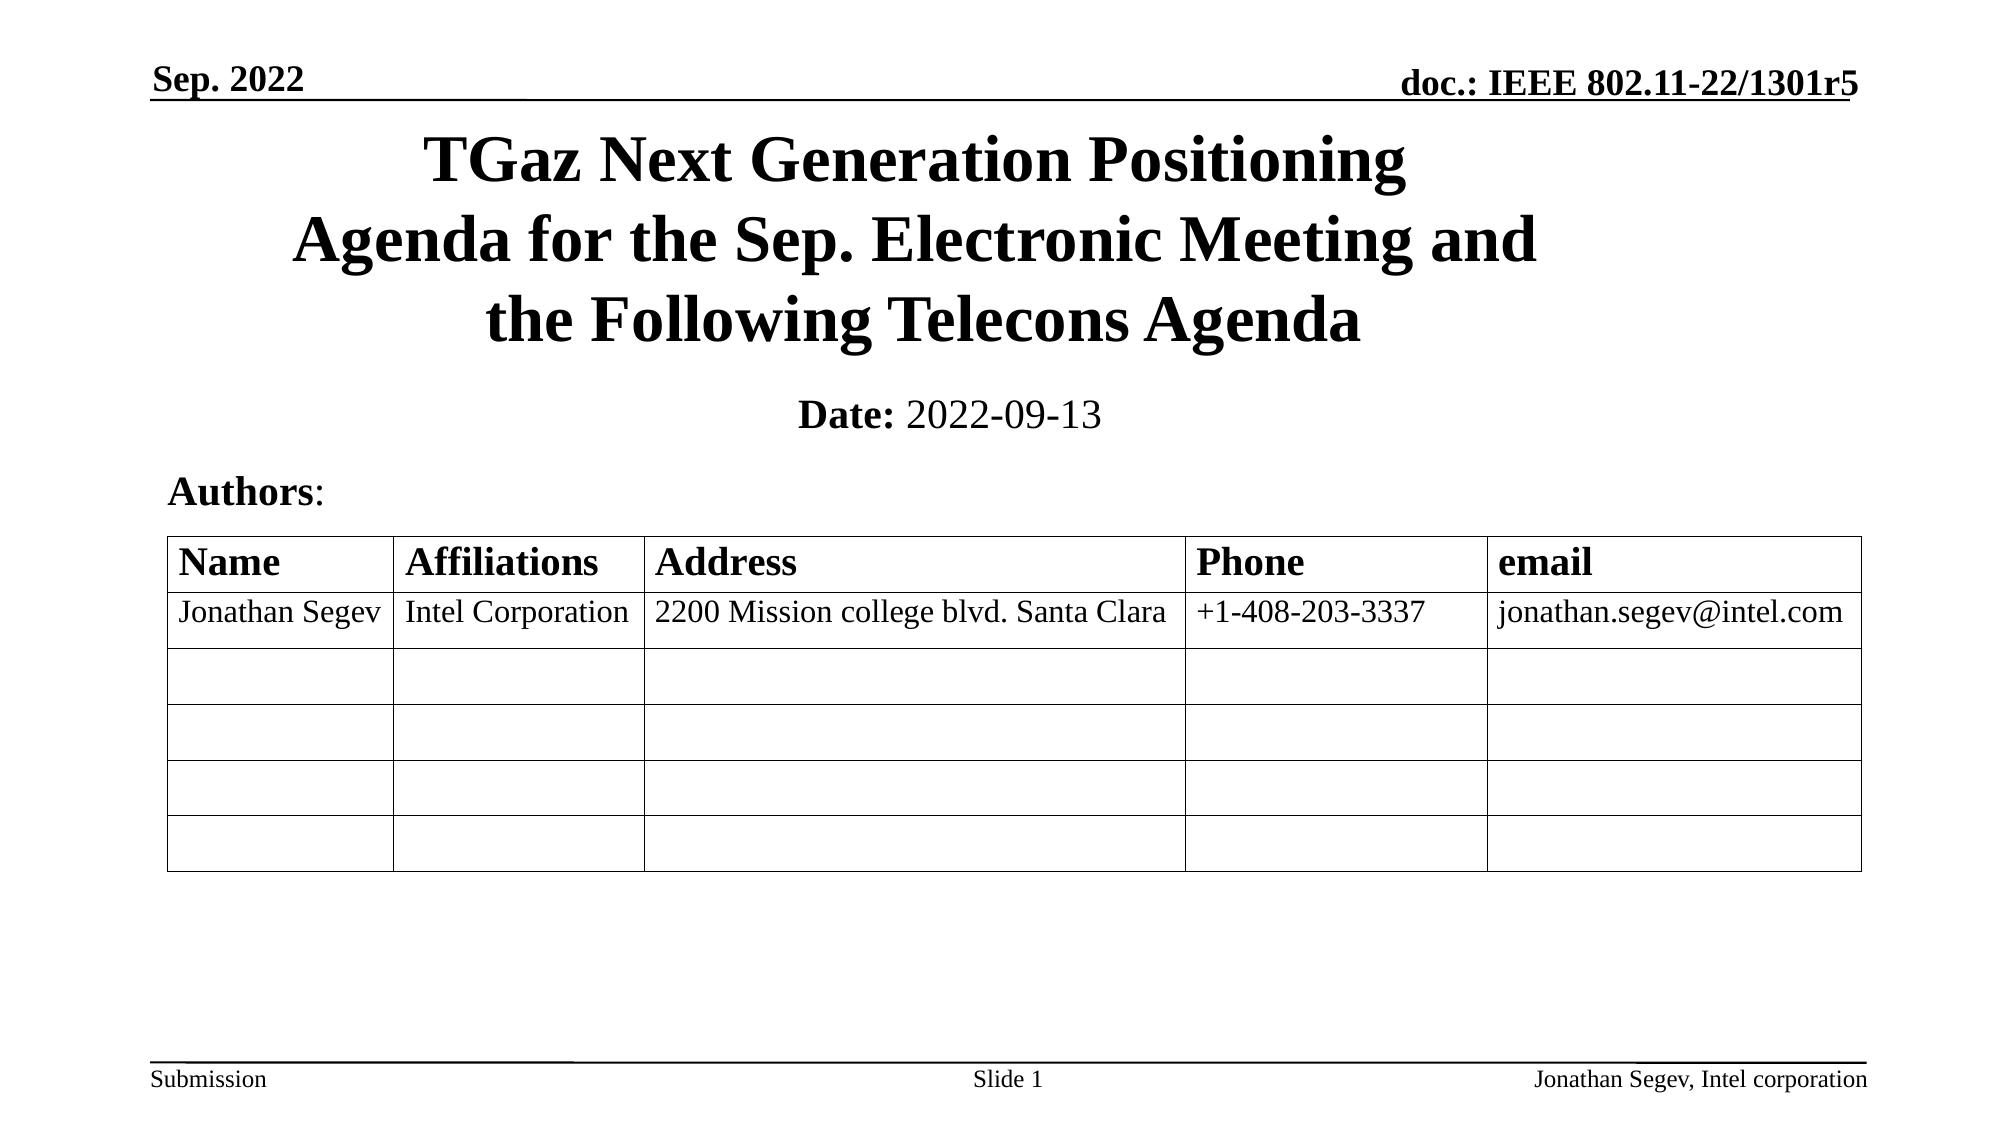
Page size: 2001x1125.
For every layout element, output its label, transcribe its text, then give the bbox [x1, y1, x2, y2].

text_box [152, 535, 1883, 942]
subtitle Date: 2022-09-13 [250, 379, 1651, 443]
text_box Authors: [152, 456, 390, 519]
footer Jonathan Segev, Intel corporation [1171, 1061, 1869, 1093]
title TGaz Next Generation Positioning Agenda for the Sep. Electronic Meeting and the Following Telecons Agenda [5, 113, 1844, 356]
slide_number Slide 1 [950, 1061, 1067, 1123]
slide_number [152, 54, 563, 100]
